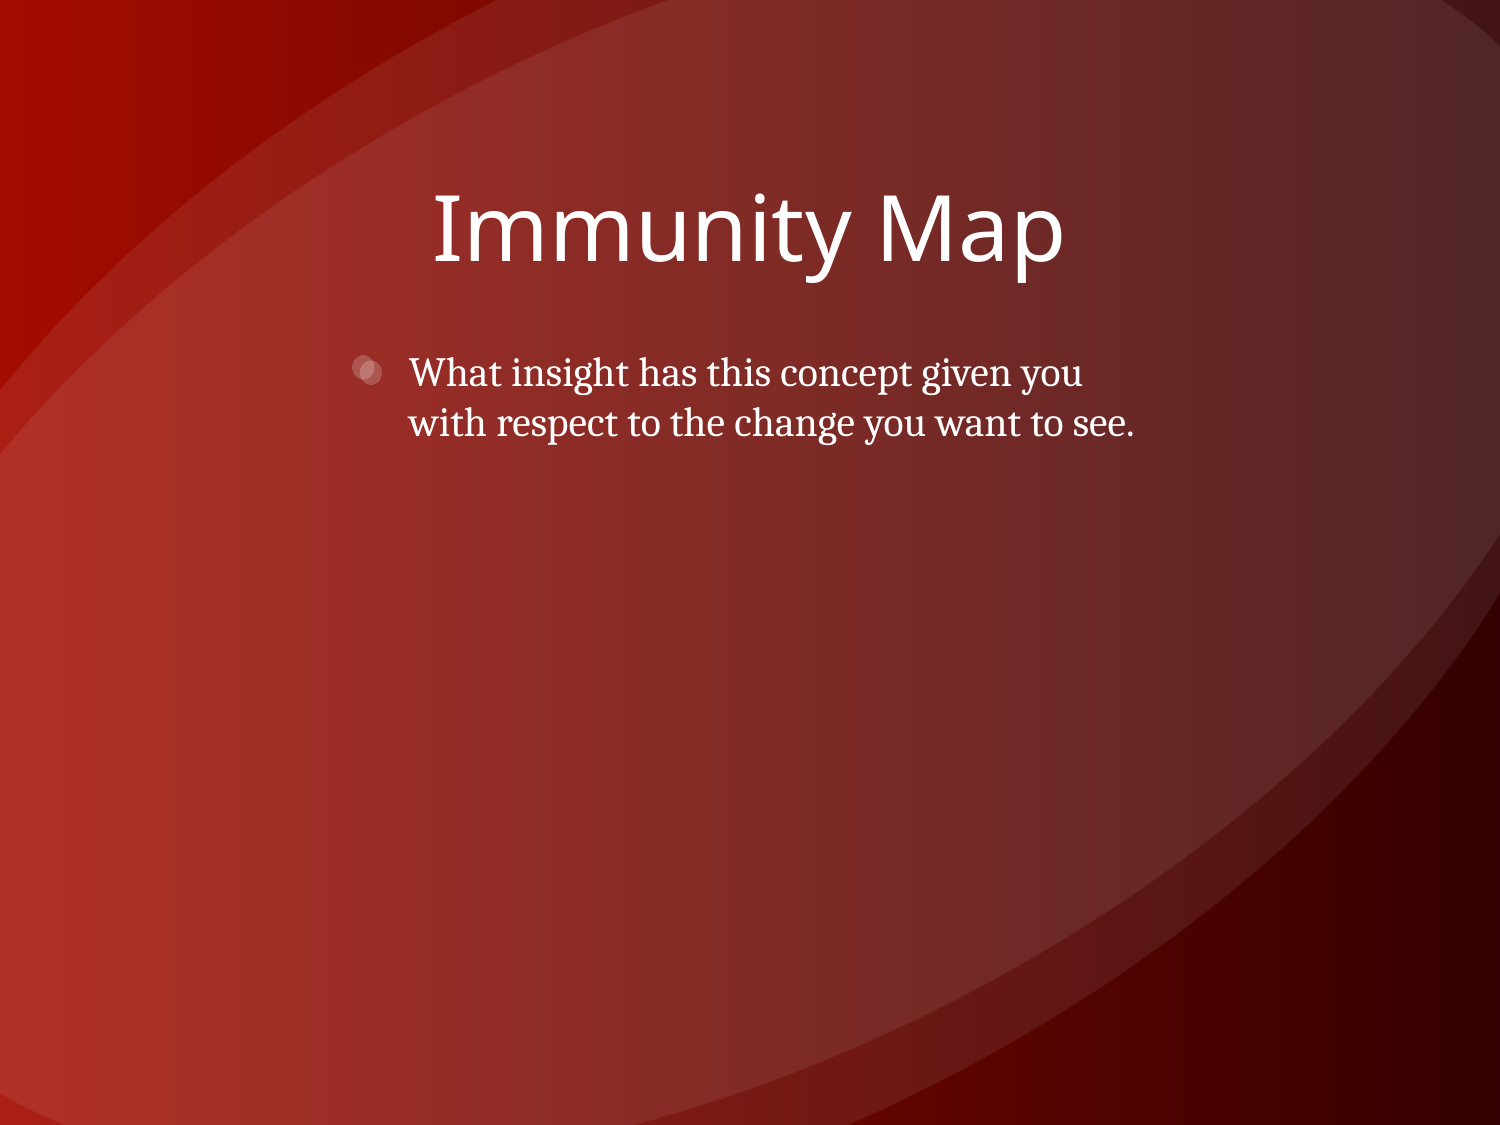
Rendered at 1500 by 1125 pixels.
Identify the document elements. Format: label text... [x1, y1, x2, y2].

title Immunity Map [283, 45, 1216, 288]
picture [0, 0, 1500, 1125]
list What insight has this concept given you with respect to the change you want to see. [337, 337, 1163, 975]
